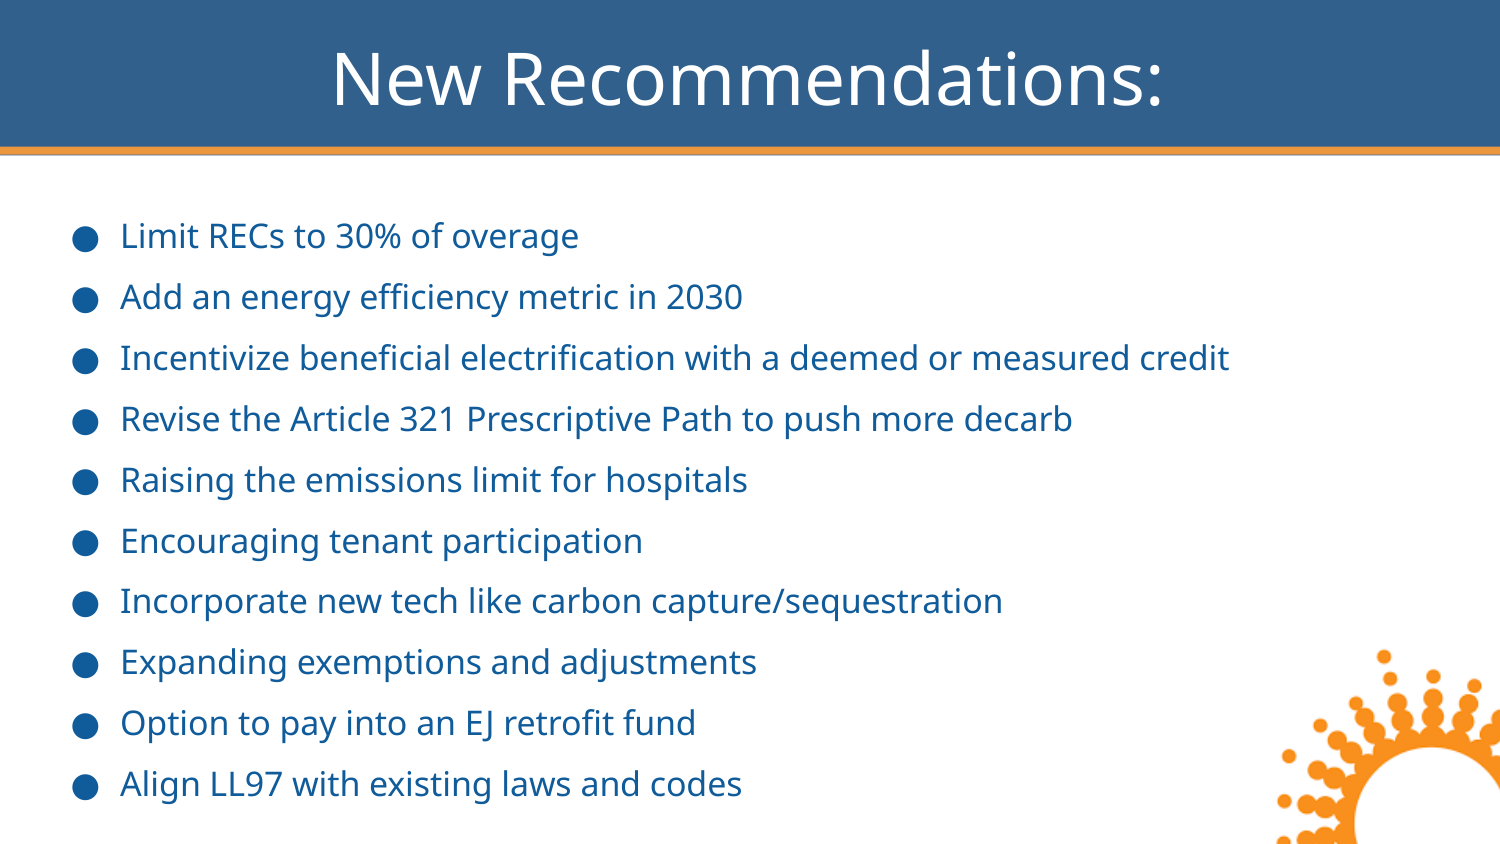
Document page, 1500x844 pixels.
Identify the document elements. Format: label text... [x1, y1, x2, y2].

picture [1264, 646, 1500, 844]
text_box Limit RECs to 30% of overage Add an energy efficiency metric in 2030 Incentivize beneficial electrification with a deemed or measured credit Revise the Article 321 Prescriptive Path to push more decarb Raising the emissions limit for hospitals Encouraging tenant participation Incorporate new tech like carbon capture/sequestration Expanding exemptions and adjustments Option to pay into an EJ retrofit fund Align LL97 with existing laws and codes [47, 187, 1398, 816]
title New Recommendations: [4, 5, 1492, 147]
